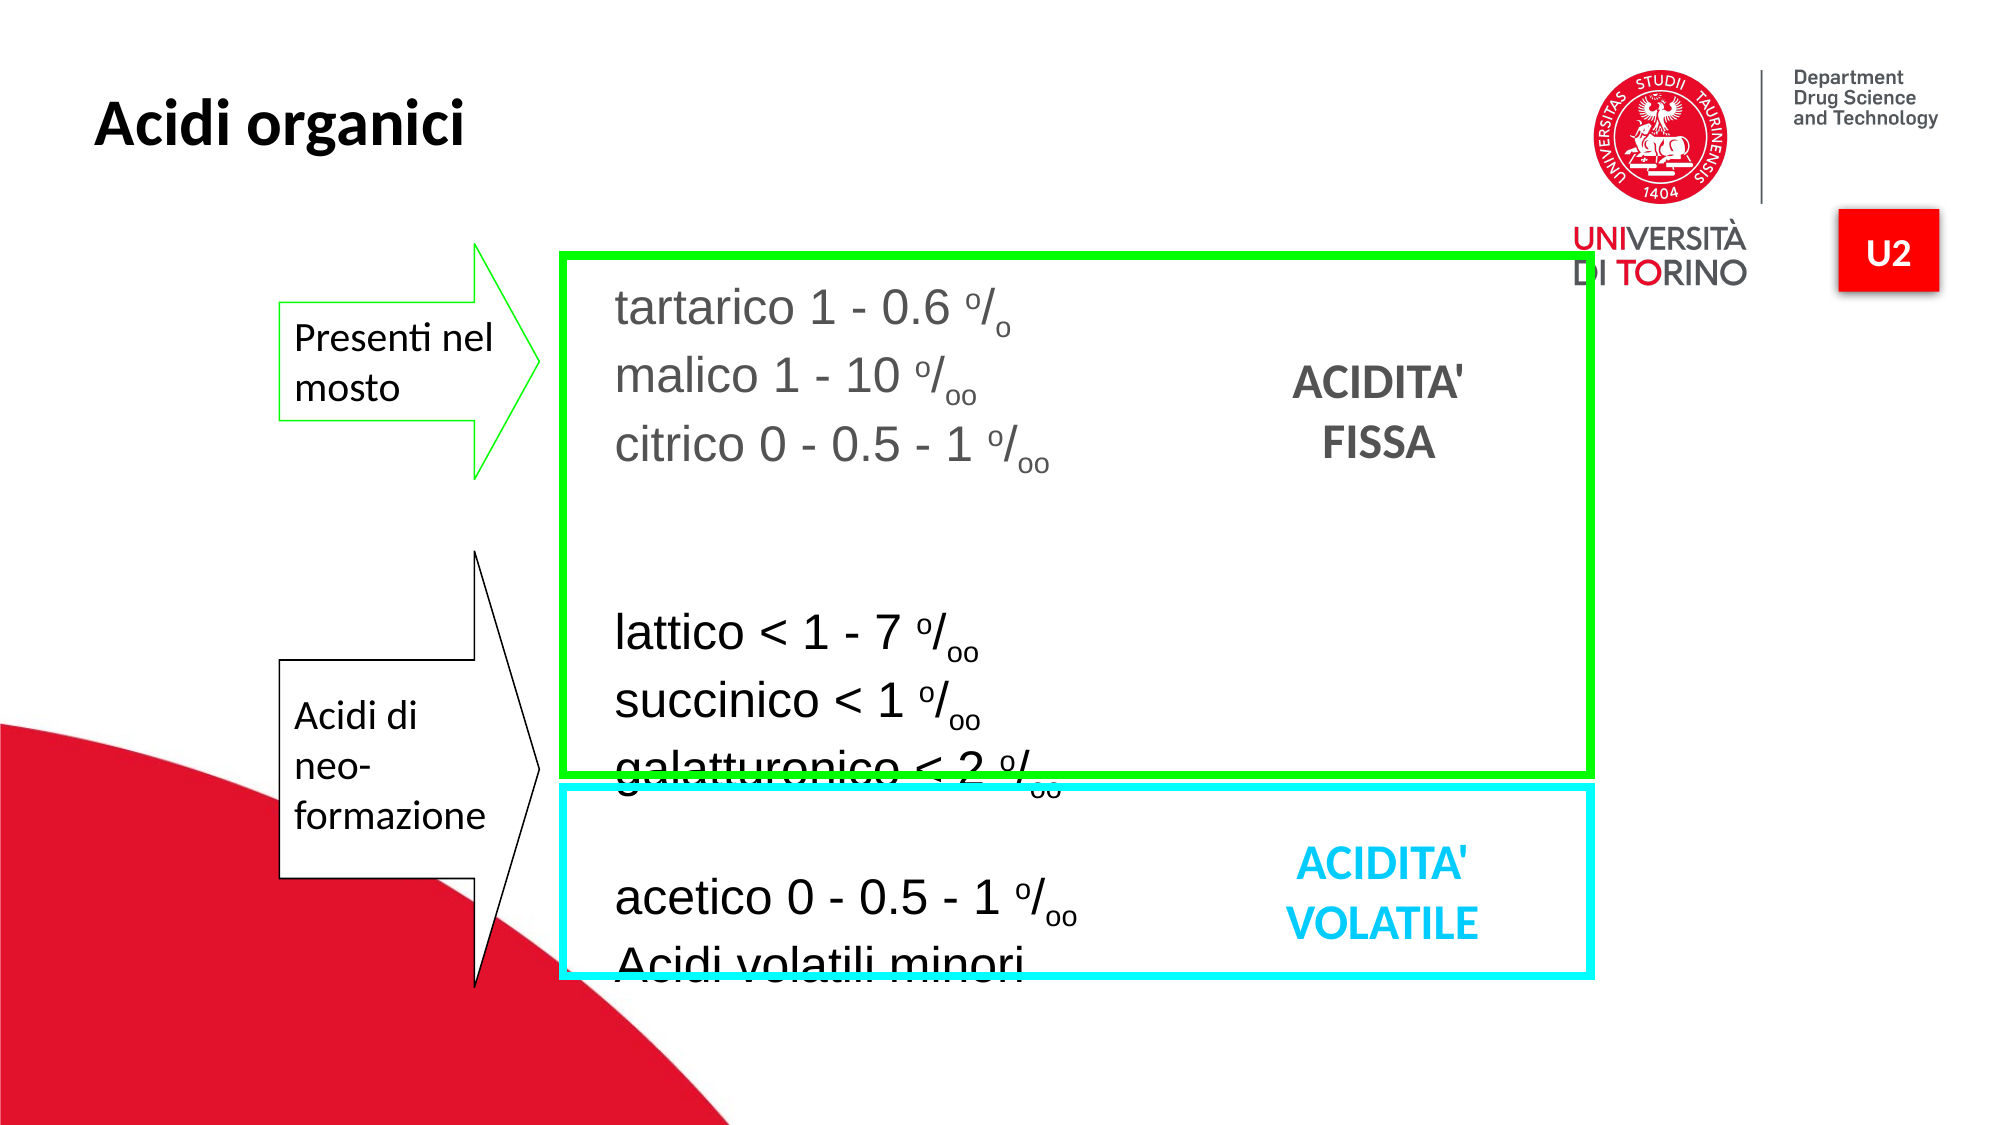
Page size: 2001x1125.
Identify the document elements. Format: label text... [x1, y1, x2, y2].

text_box U2 [1838, 209, 1940, 292]
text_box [562, 255, 1591, 775]
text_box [279, 243, 540, 480]
picture [0, 0, 2001, 1125]
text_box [562, 786, 1591, 976]
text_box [279, 550, 540, 988]
text_box tartarico 1 - 0.6 o/o malico 1 - 10 o/oo citrico 0 - 0.5 - 1 o/oo lattico < 1 - 7 o/oo succinico < 1 o/oo galatturonico < 2 o/oo acetico 0 - 0.5 - 1 o/oo Acidi volatili minori [299, 77, 1674, 1000]
text_box Acidi organici [80, 71, 482, 166]
